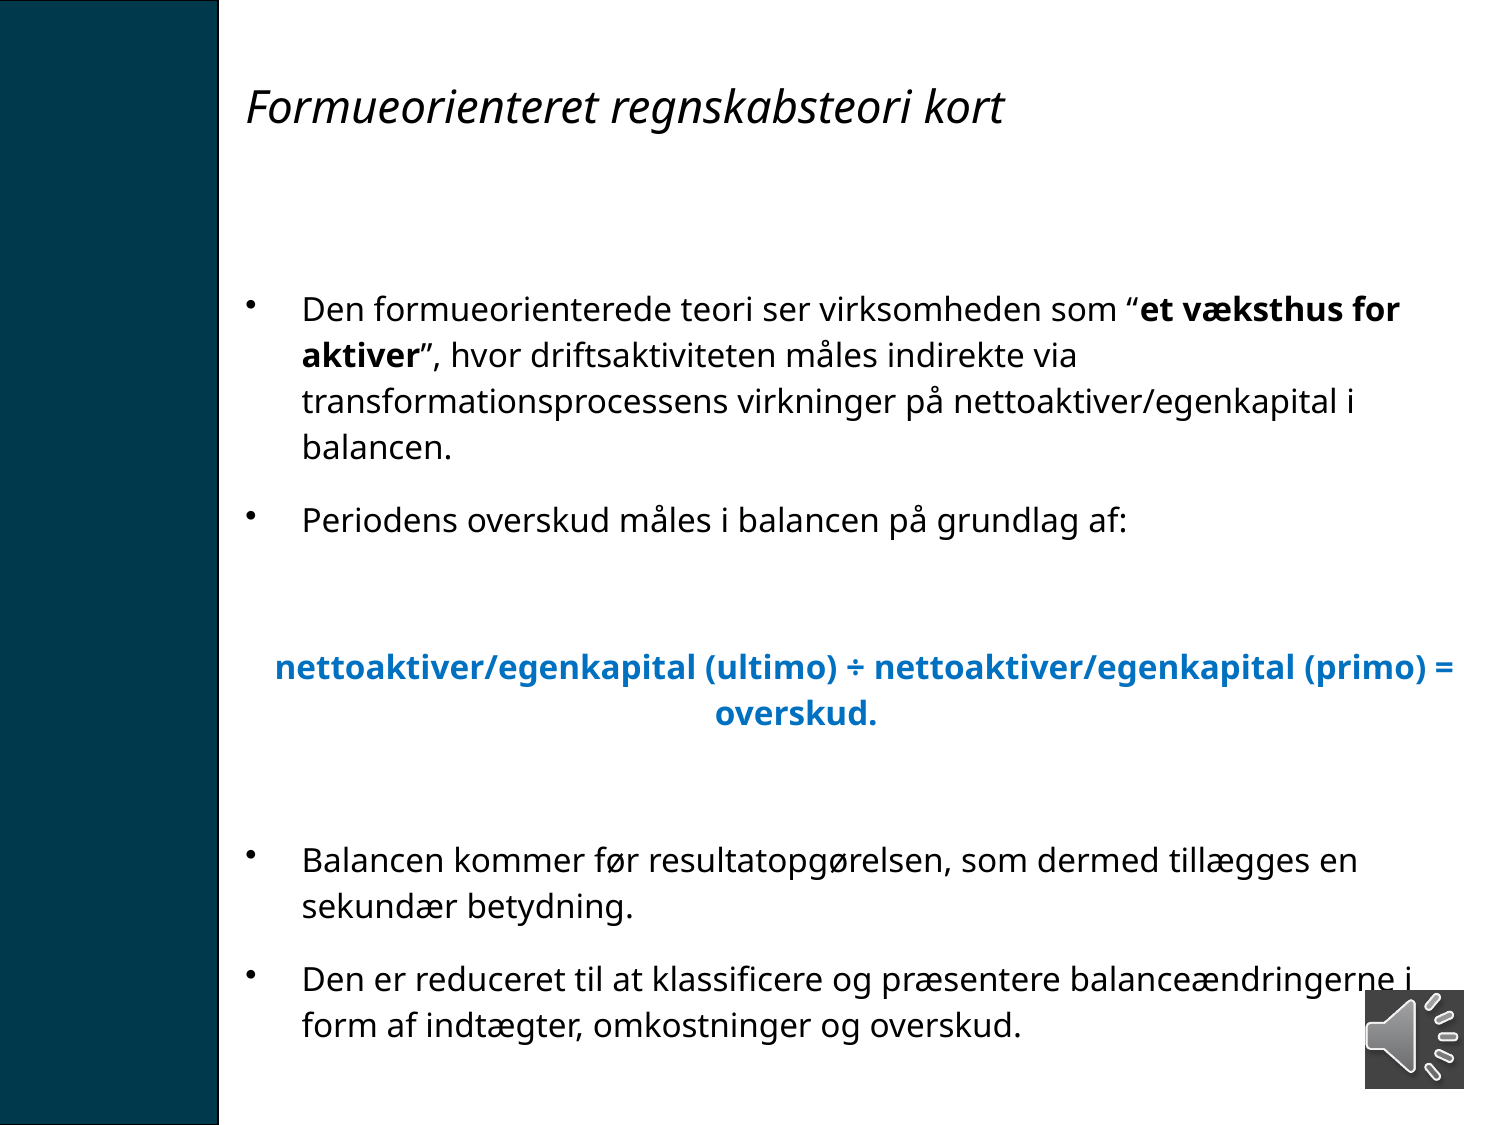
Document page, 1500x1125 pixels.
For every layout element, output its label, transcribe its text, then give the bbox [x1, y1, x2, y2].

list Den formueorienterede teori ser virksomheden som “et væksthus for aktiver”, hvor driftsaktiviteten måles indirekte via transformationsprocessens virkninger på nettoaktiver/egenkapital i balancen. Periodens overskud måles i balancen på grundlag af: nettoaktiver/egenkapital (ultimo) ÷ nettoaktiver/egenkapital (primo) = overskud. Balancen kommer før resultatopgørelsen, som dermed tillægges en sekundær betydning. Den er reduceret til at klassificere og præsentere balanceændringerne i form af indtægter, omkostninger og overskud. [230, 275, 1500, 1000]
picture [1364, 989, 1465, 1090]
title Formueorienteret regnskabsteori kort [230, 50, 1500, 161]
